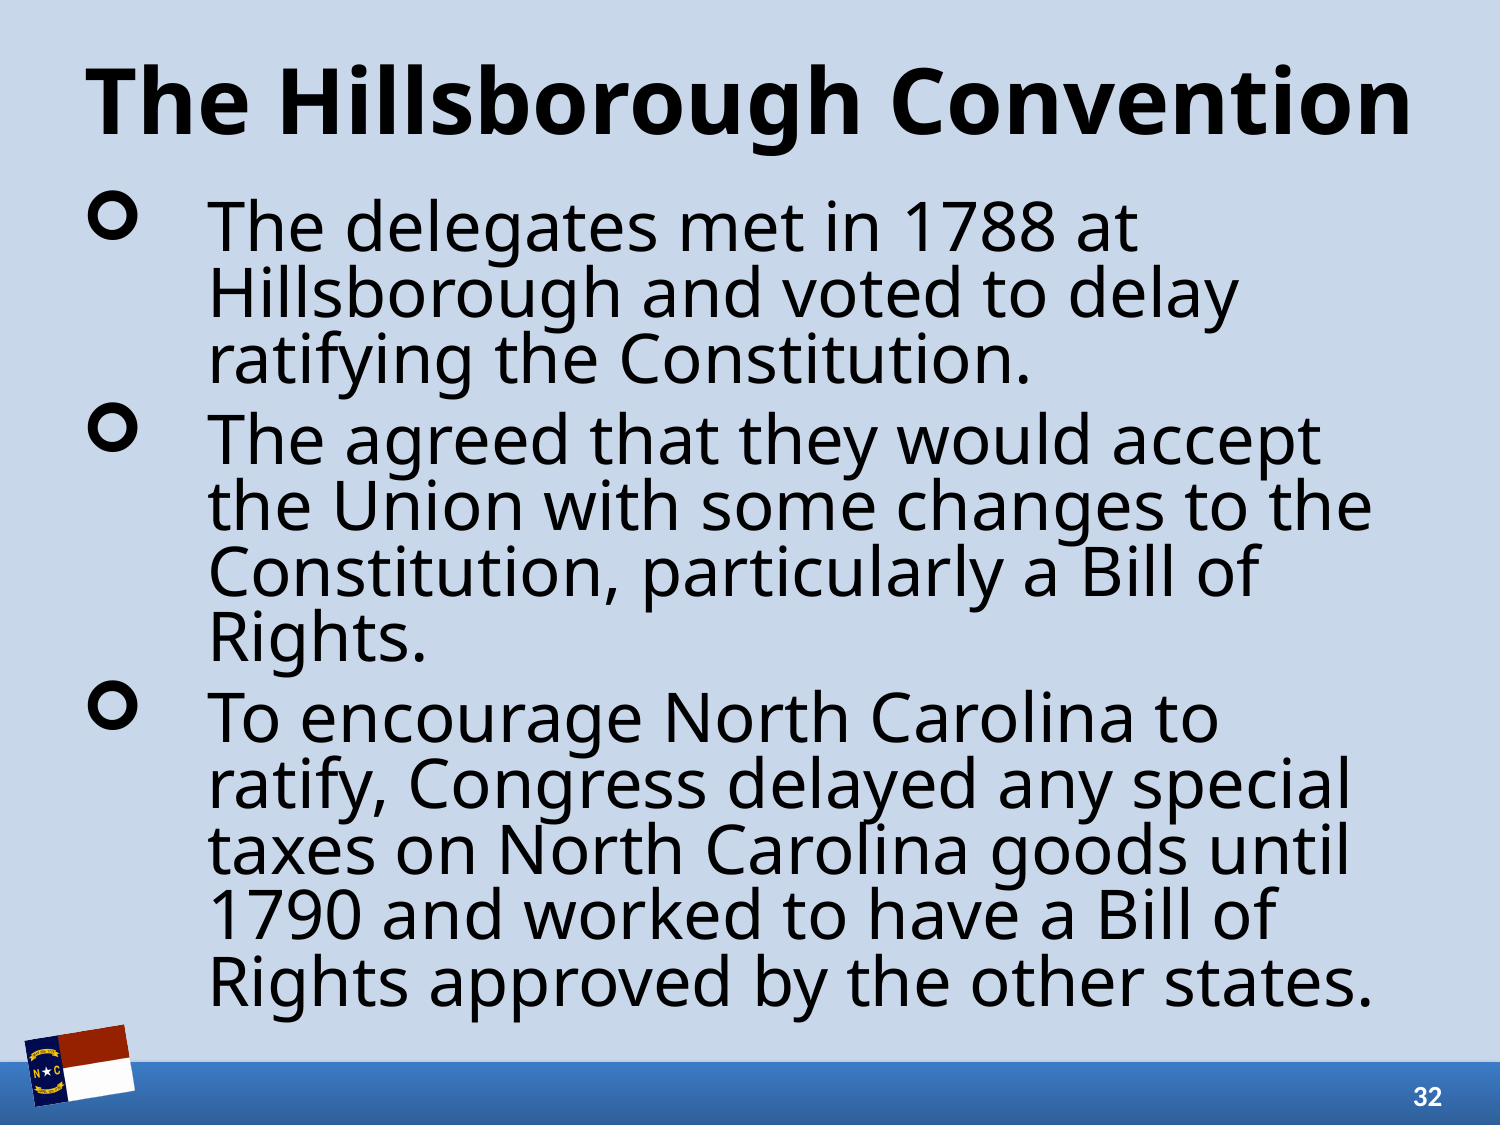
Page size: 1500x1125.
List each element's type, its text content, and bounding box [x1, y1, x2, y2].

picture [25, 1033, 135, 1107]
list The delegates met in 1788 at Hillsborough and voted to delay ratifying the Constitution. The agreed that they would accept the Union with some changes to the Constitution, particularly a Bill of Rights. To encourage North Carolina to ratify, Congress delayed any special taxes on North Carolina goods until 1790 and worked to have a Bill of Rights approved by the other states. [74, 191, 1426, 1072]
slide_number 32 [1398, 1070, 1451, 1120]
title The Hillsborough Convention [74, 3, 1426, 191]
